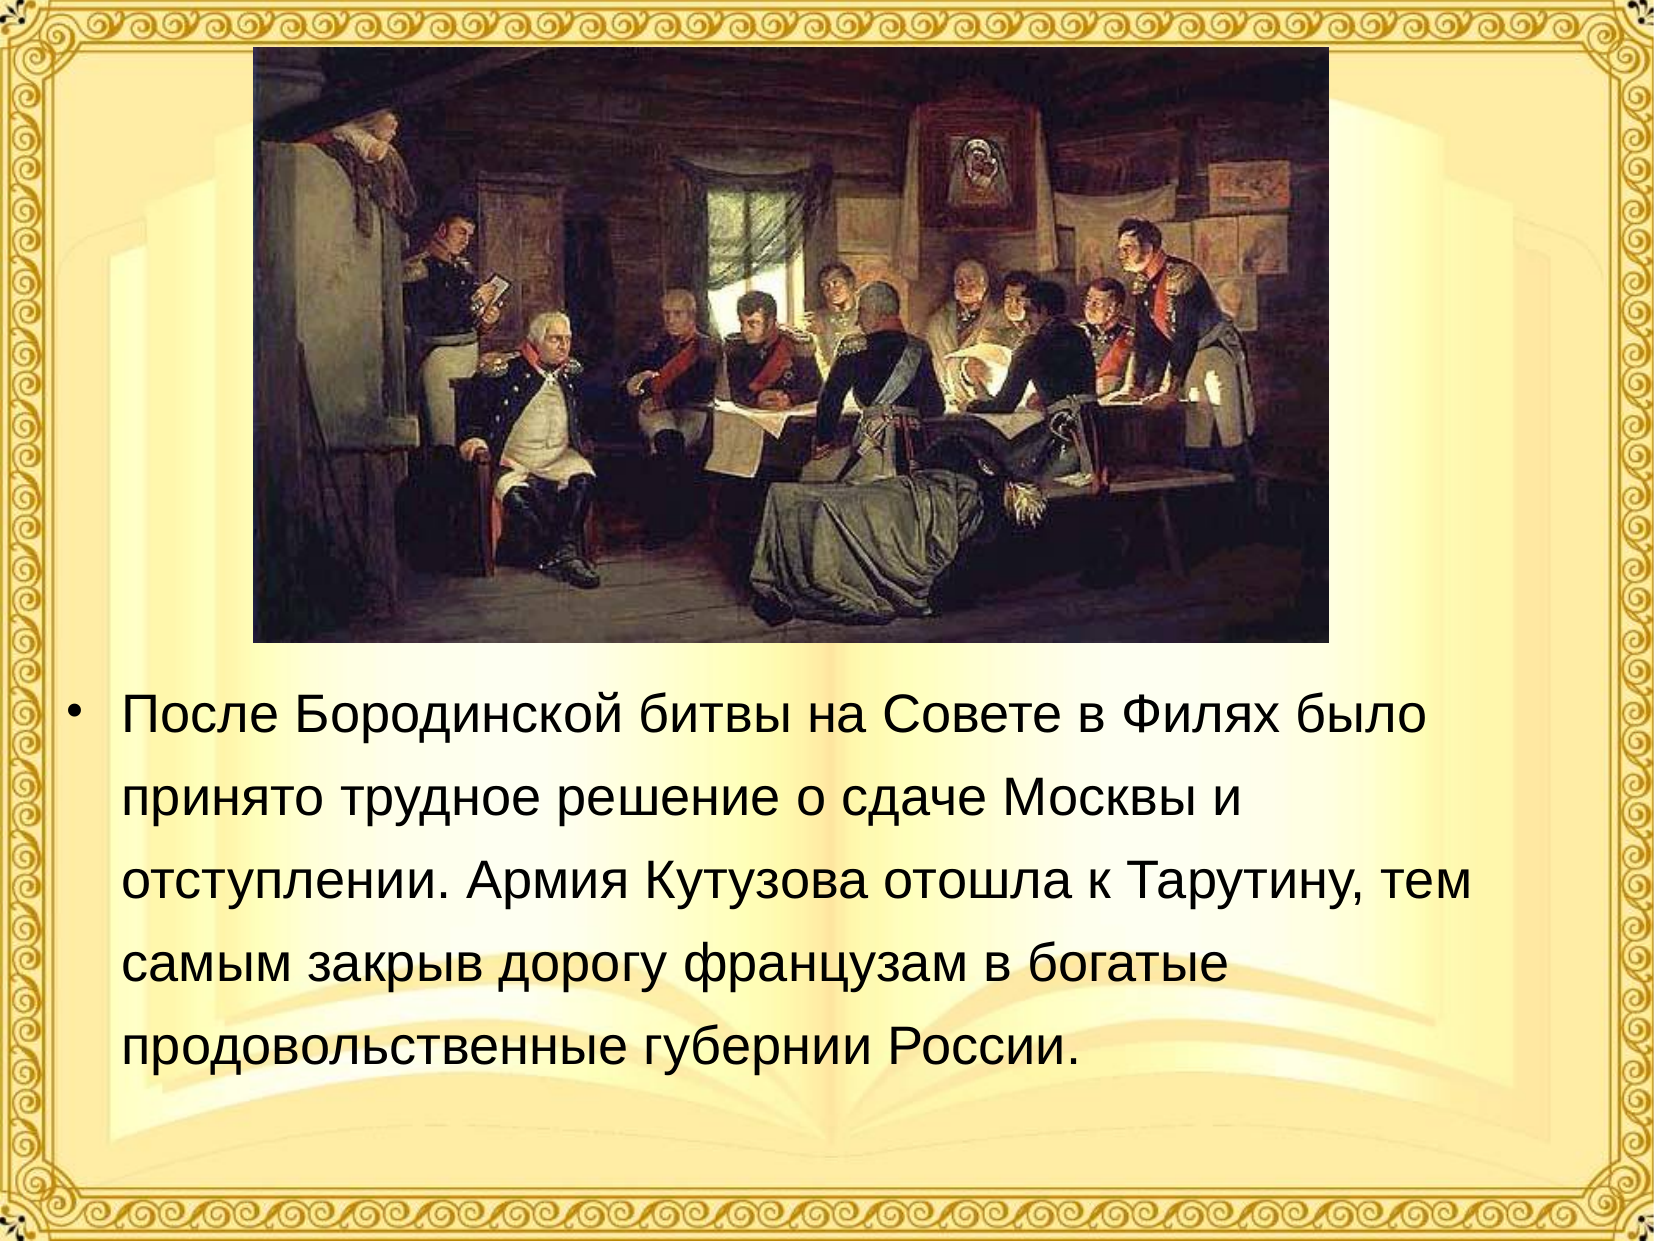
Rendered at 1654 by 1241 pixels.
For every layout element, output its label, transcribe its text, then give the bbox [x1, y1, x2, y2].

picture [0, 0, 1654, 1241]
list После Бородинской битвы на Совете в Филях было принято трудное решение о сдаче Москвы и отступлении. Армия Кутузова отошла к Тарутину, тем самым закрыв дорогу французам в богатые продовольственные губернии России. [64, 654, 1577, 1109]
